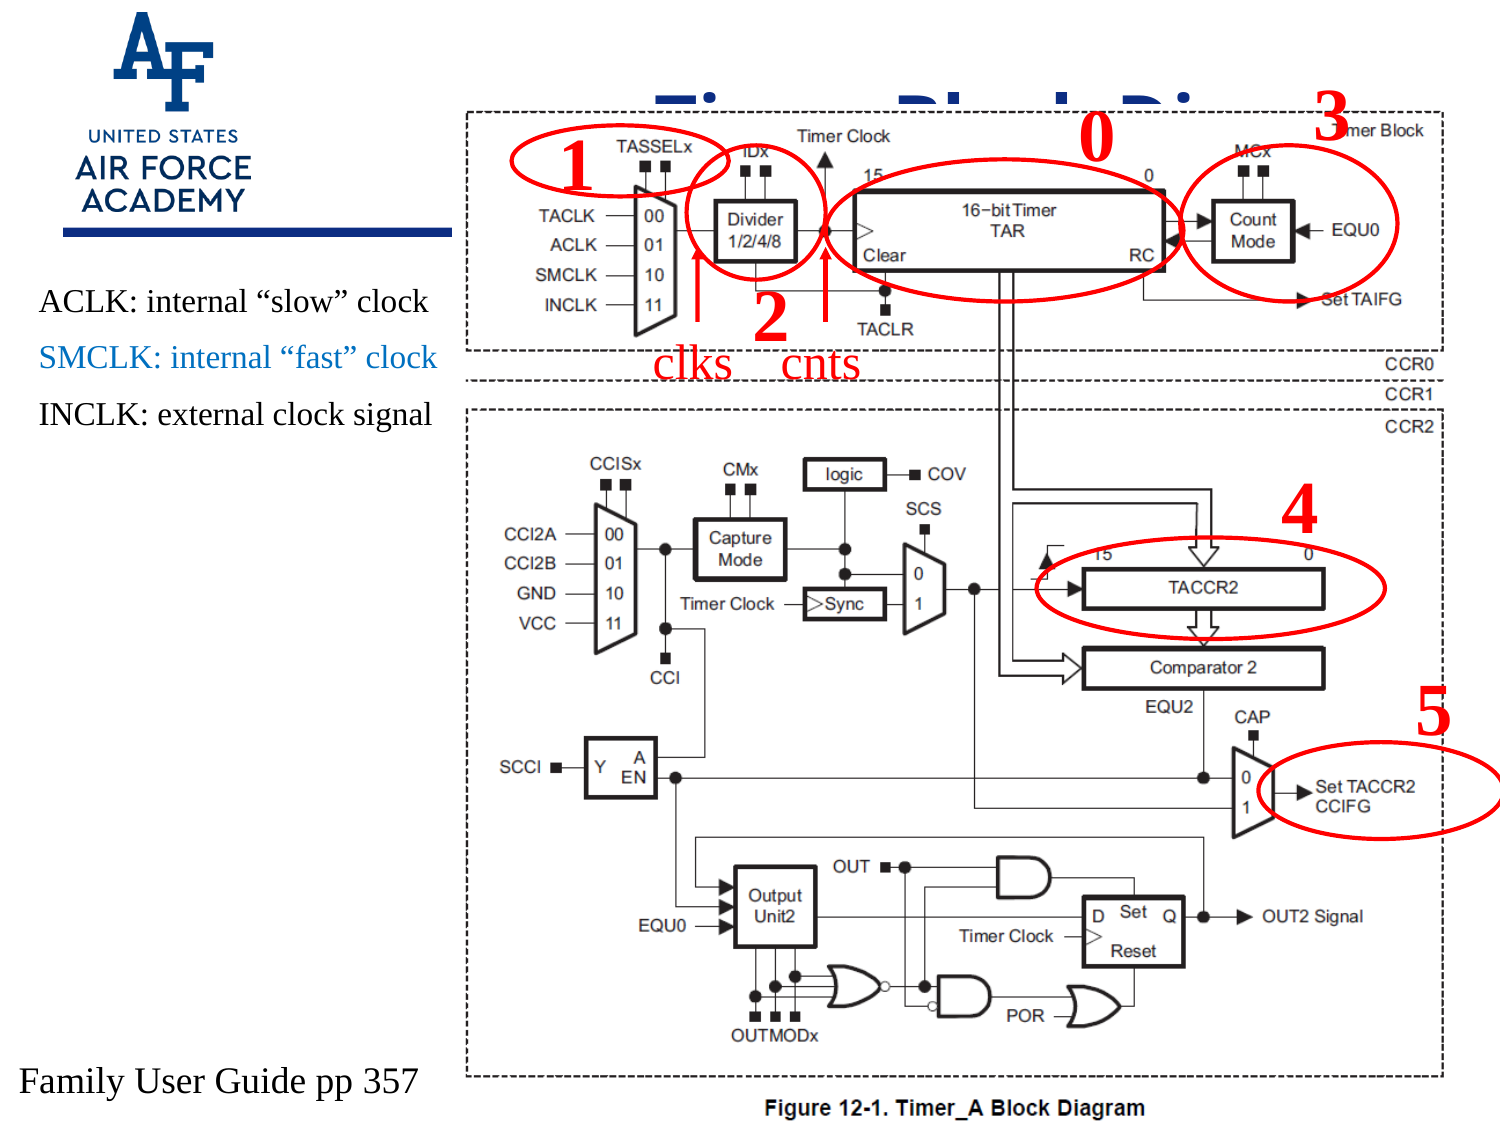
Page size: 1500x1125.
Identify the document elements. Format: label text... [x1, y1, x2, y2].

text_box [765, 246, 886, 398]
title Timer Block Diagram [299, 29, 1456, 211]
text_box Family User Guide pp 357 [3, 1048, 446, 1109]
text_box ACLK: internal “slow” clock SMCLK: internal “fast” clock INCLK: external clock signal [23, 271, 446, 440]
text_box 5 [1464, 754, 1500, 827]
picture [75, 12, 251, 212]
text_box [637, 246, 758, 398]
picture [451, 104, 1459, 1125]
